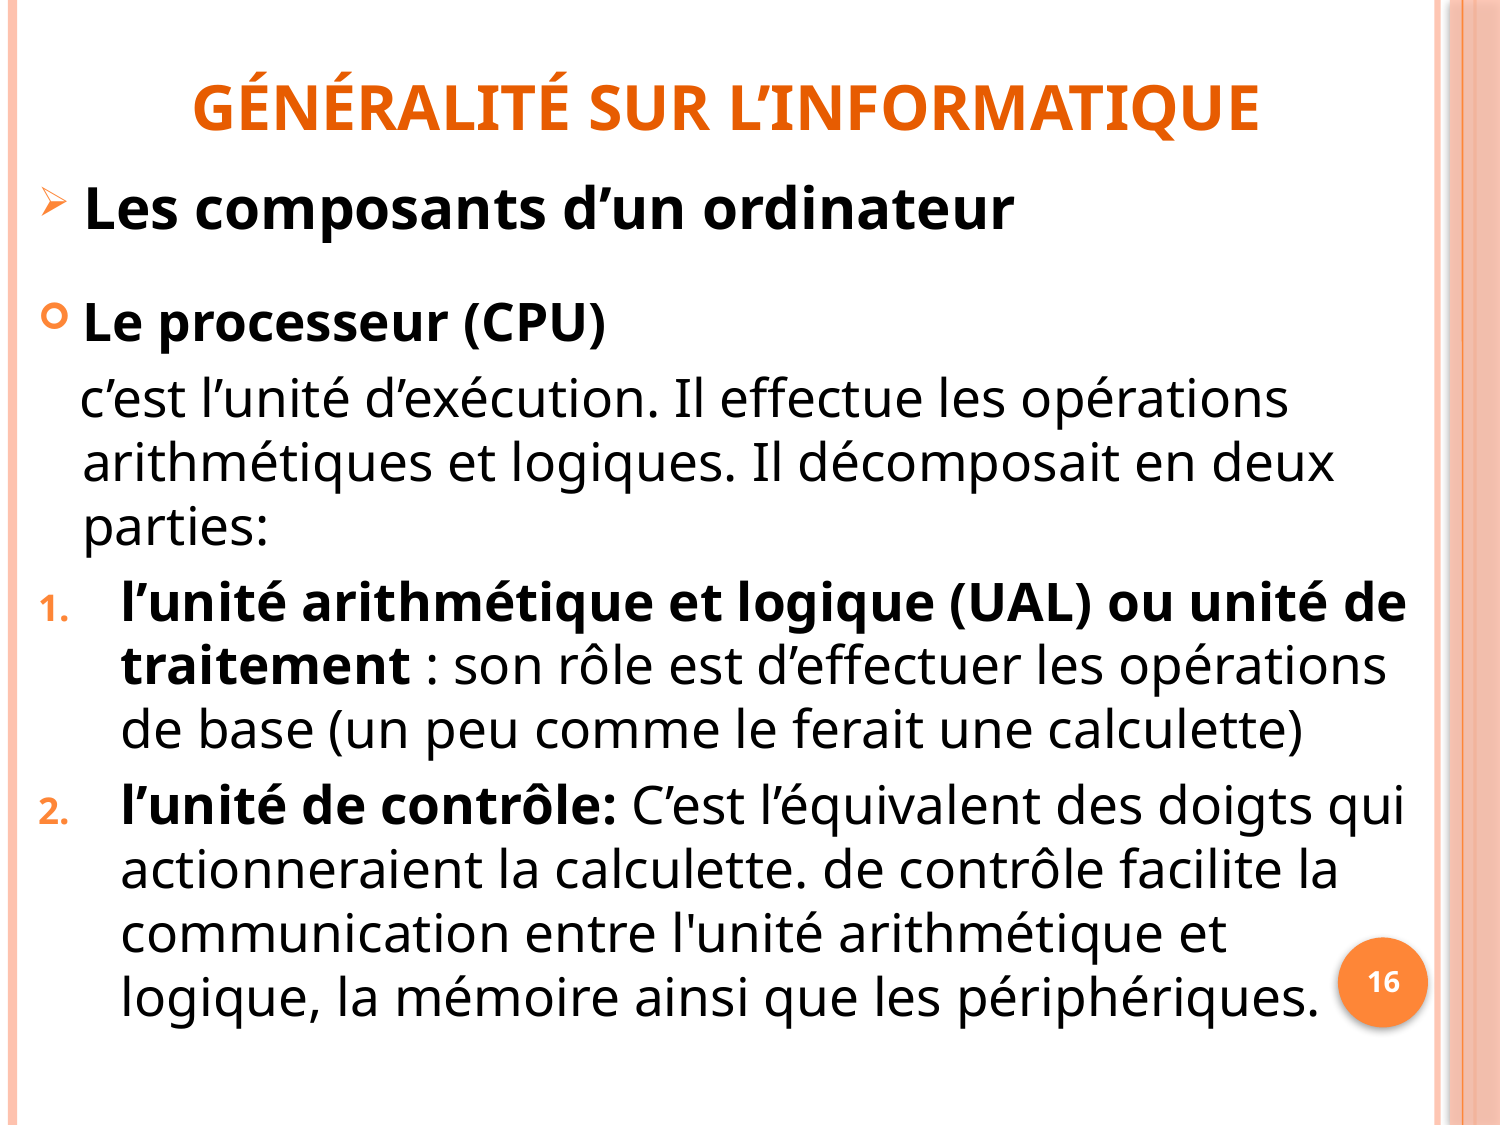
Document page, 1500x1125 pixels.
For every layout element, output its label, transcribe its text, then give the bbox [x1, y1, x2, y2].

slide_number 16 [1333, 940, 1434, 1027]
list Le processeur (CPU) c’est l’unité d’exécution. Il effectue les opérations arithmétiques et logiques. Il décomposait en deux parties: l’unité arithmétique et logique (UAL) ou unité de traitement : son rôle est d’effectuer les opérations de base (un peu comme le ferait une calculette) l’unité de contrôle: C’est l’équivalent des doigts qui actionneraient la calculette. de contrôle facilite la communication entre l'unité arithmétique et logique, la mémoire ainsi que les périphériques. [23, 281, 1430, 1055]
title Généralité sur l’informatique [58, 23, 1395, 151]
text_box Les composants d’un ordinateur [23, 164, 1249, 265]
